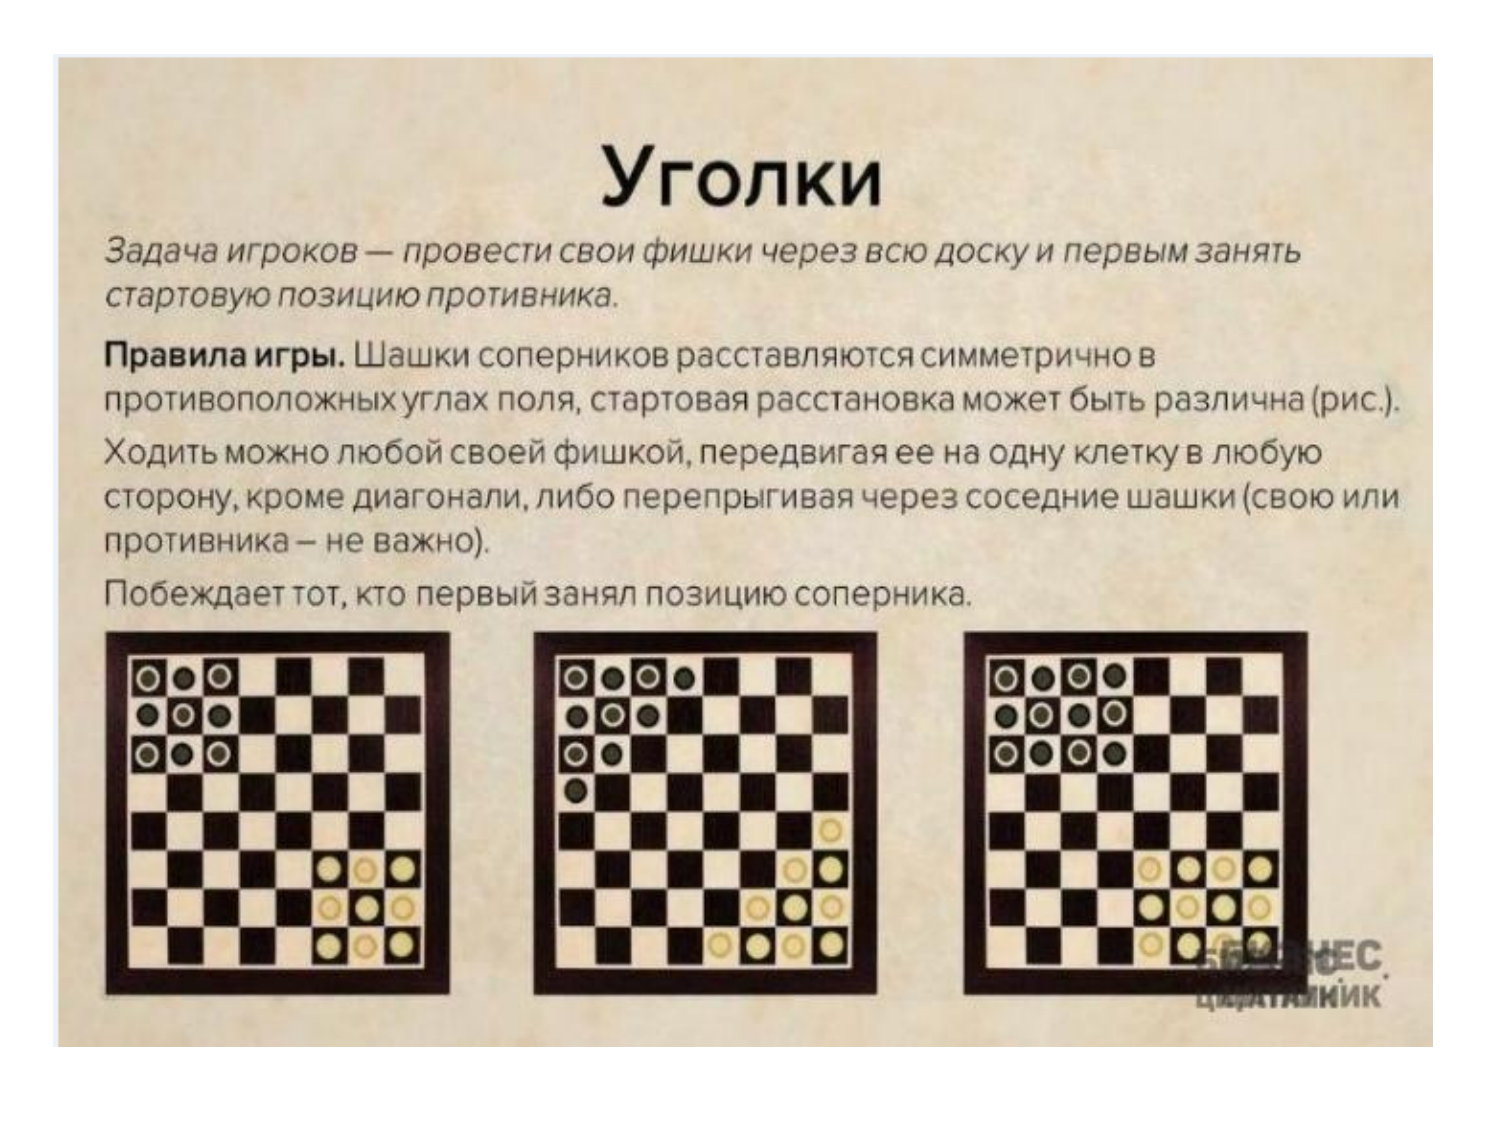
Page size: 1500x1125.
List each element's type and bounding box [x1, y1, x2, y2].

list [52, 54, 1433, 1047]
